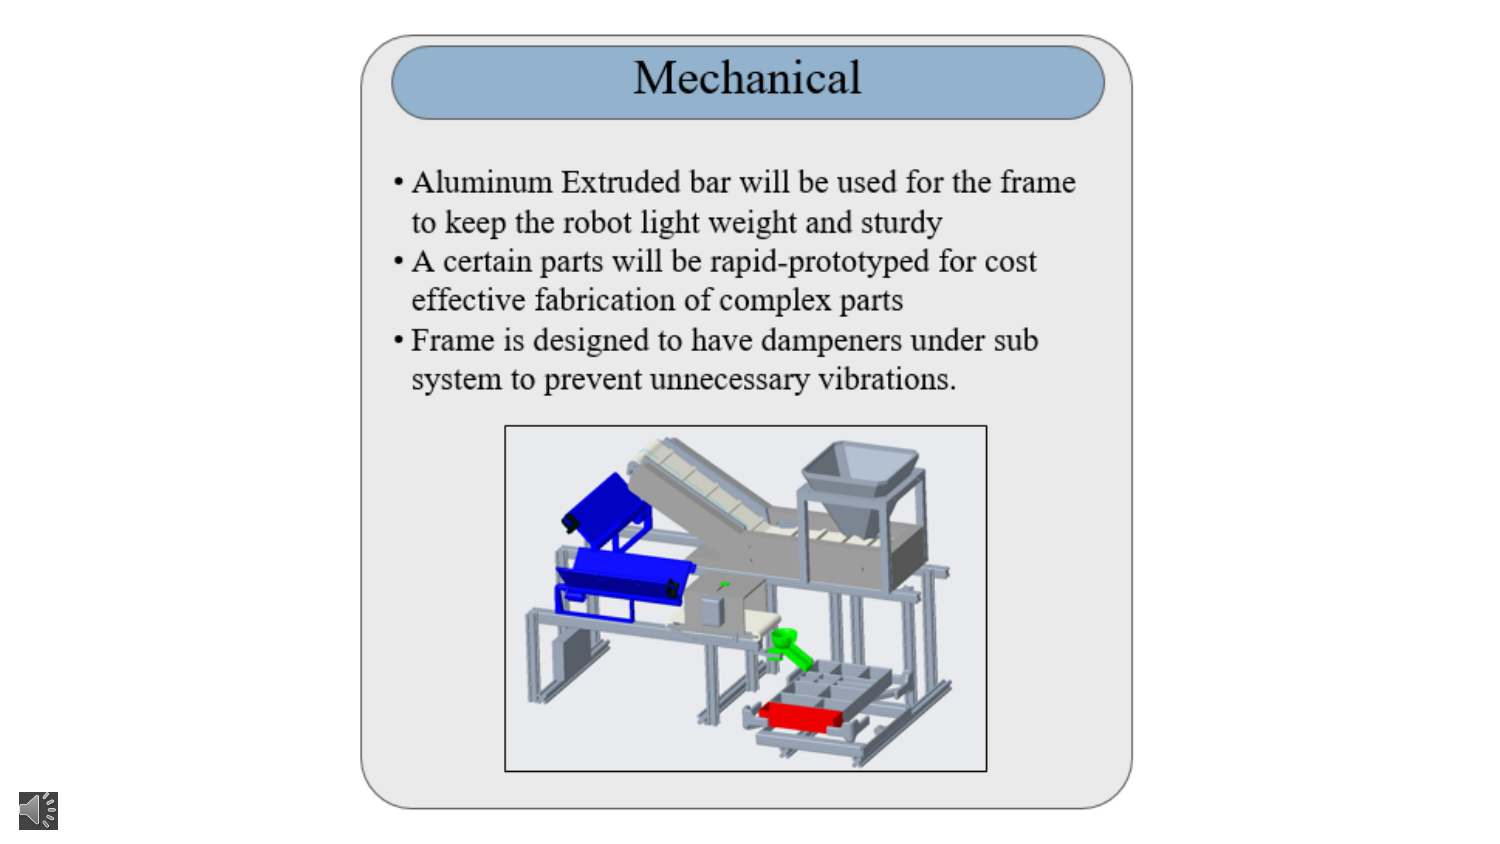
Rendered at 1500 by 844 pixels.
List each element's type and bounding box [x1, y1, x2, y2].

picture [18, 790, 59, 832]
picture [355, 24, 1144, 819]
